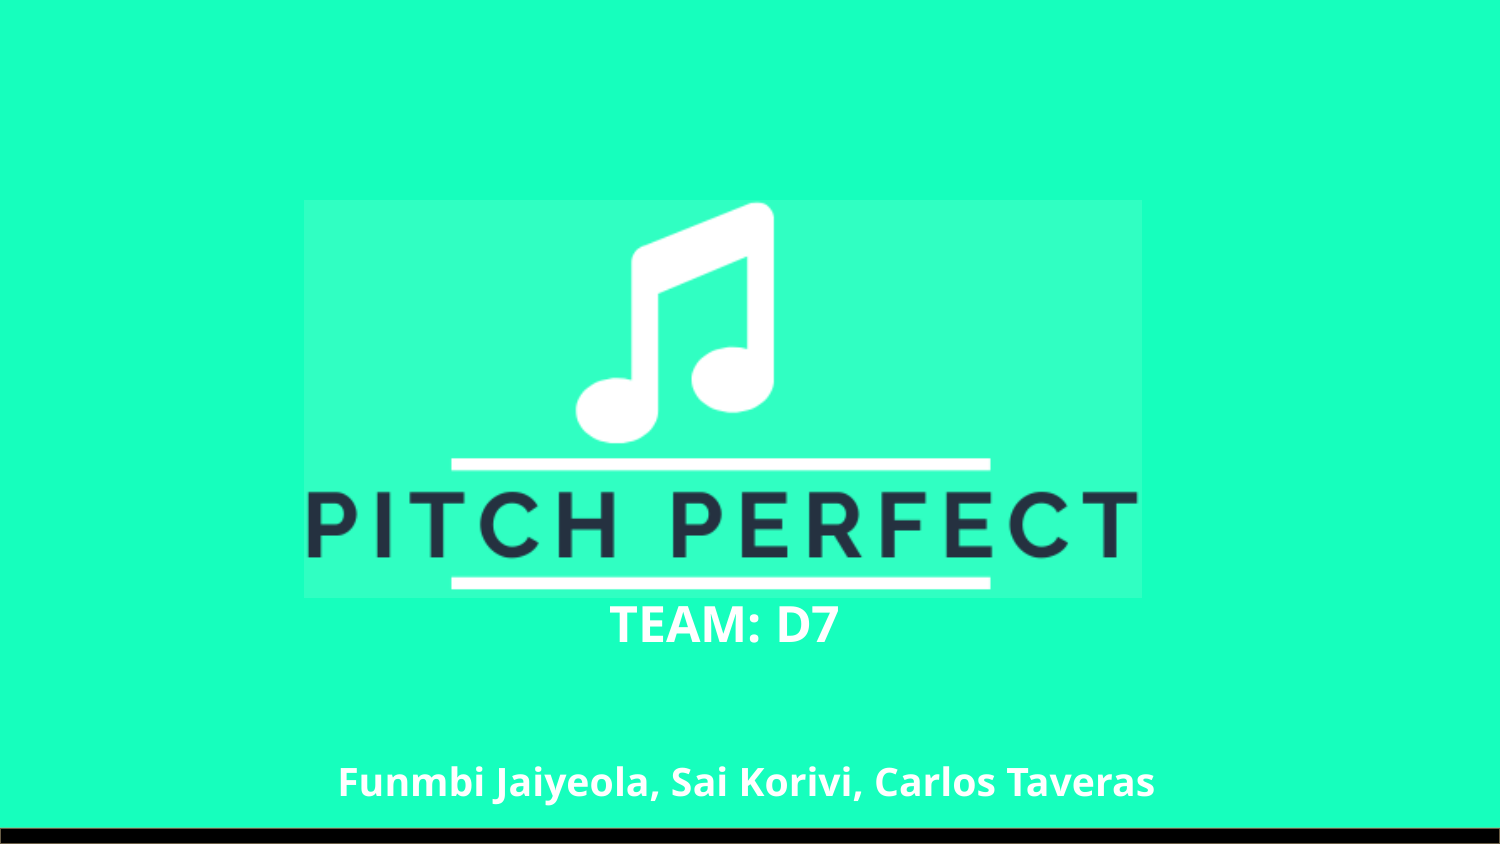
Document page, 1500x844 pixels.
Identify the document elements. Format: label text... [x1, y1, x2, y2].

picture [304, 199, 1143, 598]
text_box [0, 828, 1500, 844]
text_box TEAM: D7 [511, 606, 939, 668]
text_box Funmbi Jaiyeola, Sai Korivi, Carlos Taveras [257, 704, 1237, 810]
